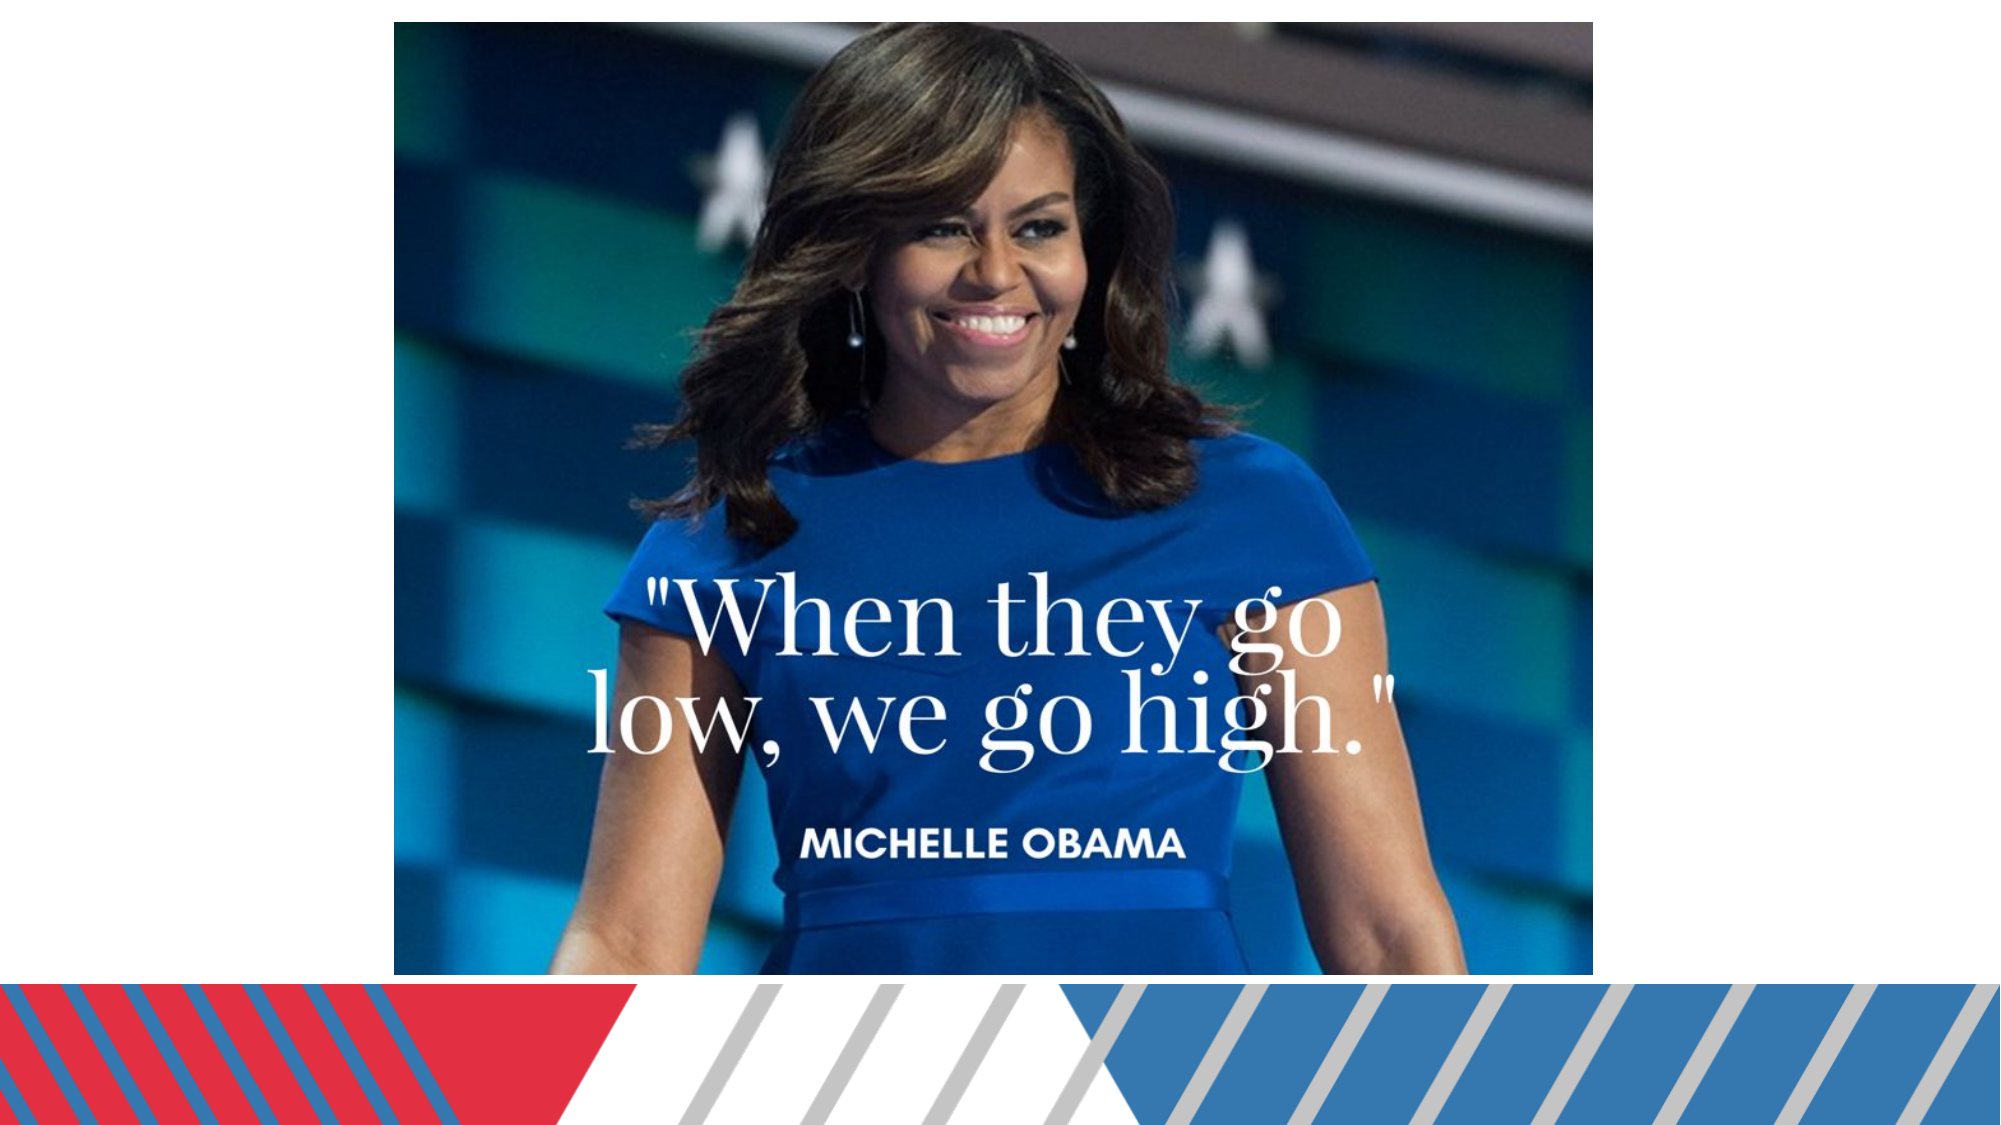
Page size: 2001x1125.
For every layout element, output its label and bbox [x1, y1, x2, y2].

picture [0, 984, 2000, 1125]
text_box [394, 22, 1593, 975]
